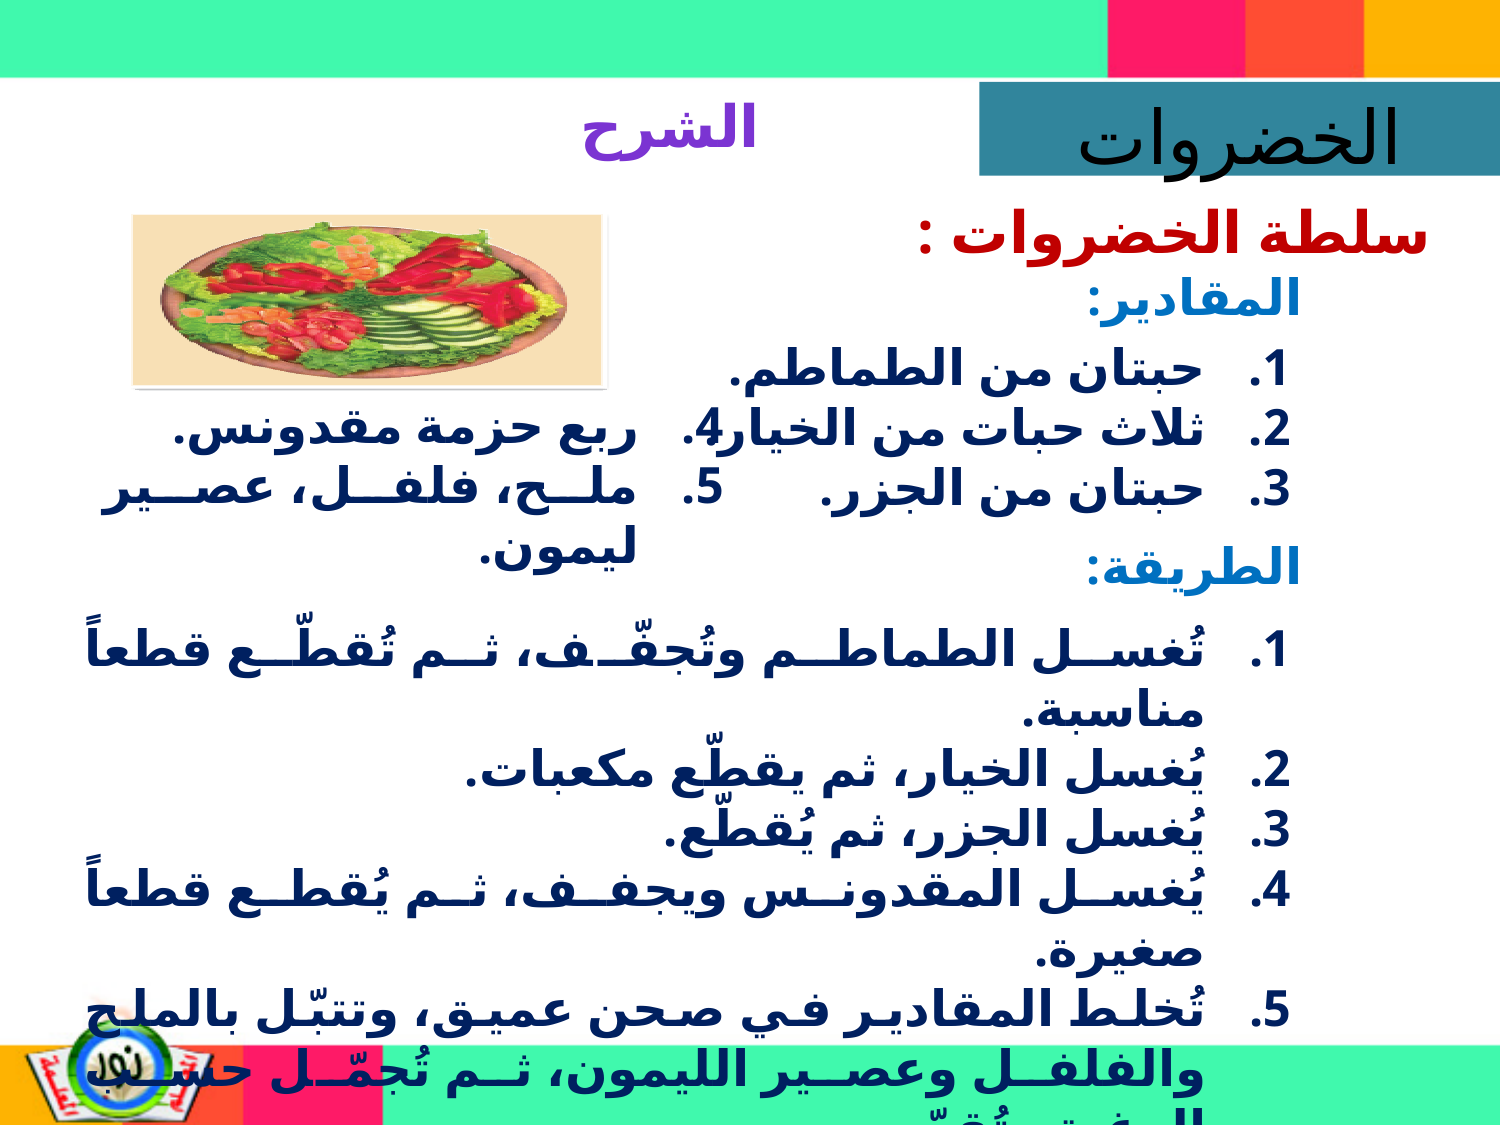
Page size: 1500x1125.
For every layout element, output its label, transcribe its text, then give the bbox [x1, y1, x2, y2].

text_box الشرح [375, 82, 966, 167]
text_box سلطة الخضروات : [855, 187, 1447, 273]
picture [0, 0, 1500, 1125]
text_box الخضروات [979, 81, 1500, 176]
text_box الطريقة: [726, 527, 1318, 603]
text_box ربع حزمة مقدونس. ملح، فلفل، عصير ليمون. [89, 386, 739, 582]
text_box المقادير: [726, 257, 1318, 333]
text_box حبتان من الطماطم. ثلاث حبات من الخيار. حبتان من الجزر. [656, 328, 1306, 523]
text_box تُغسل الطماطم وتُجفّف، ثم تُقطّع قطعاً مناسبة. يُغسل الخيار، ثم يقطّع مكعبات. يُغسل الجزر، ثم يُقطّع. يُغسل المقدونس ويجفف، ثم يُقطع قطعاً صغيرة. تُخلط المقادير في صحن عميق، وتتبّل بالملح والفلفل وعصير الليمون، ثم تُجمّل حسب الرغبة وتُقدّم. [70, 609, 1306, 1125]
